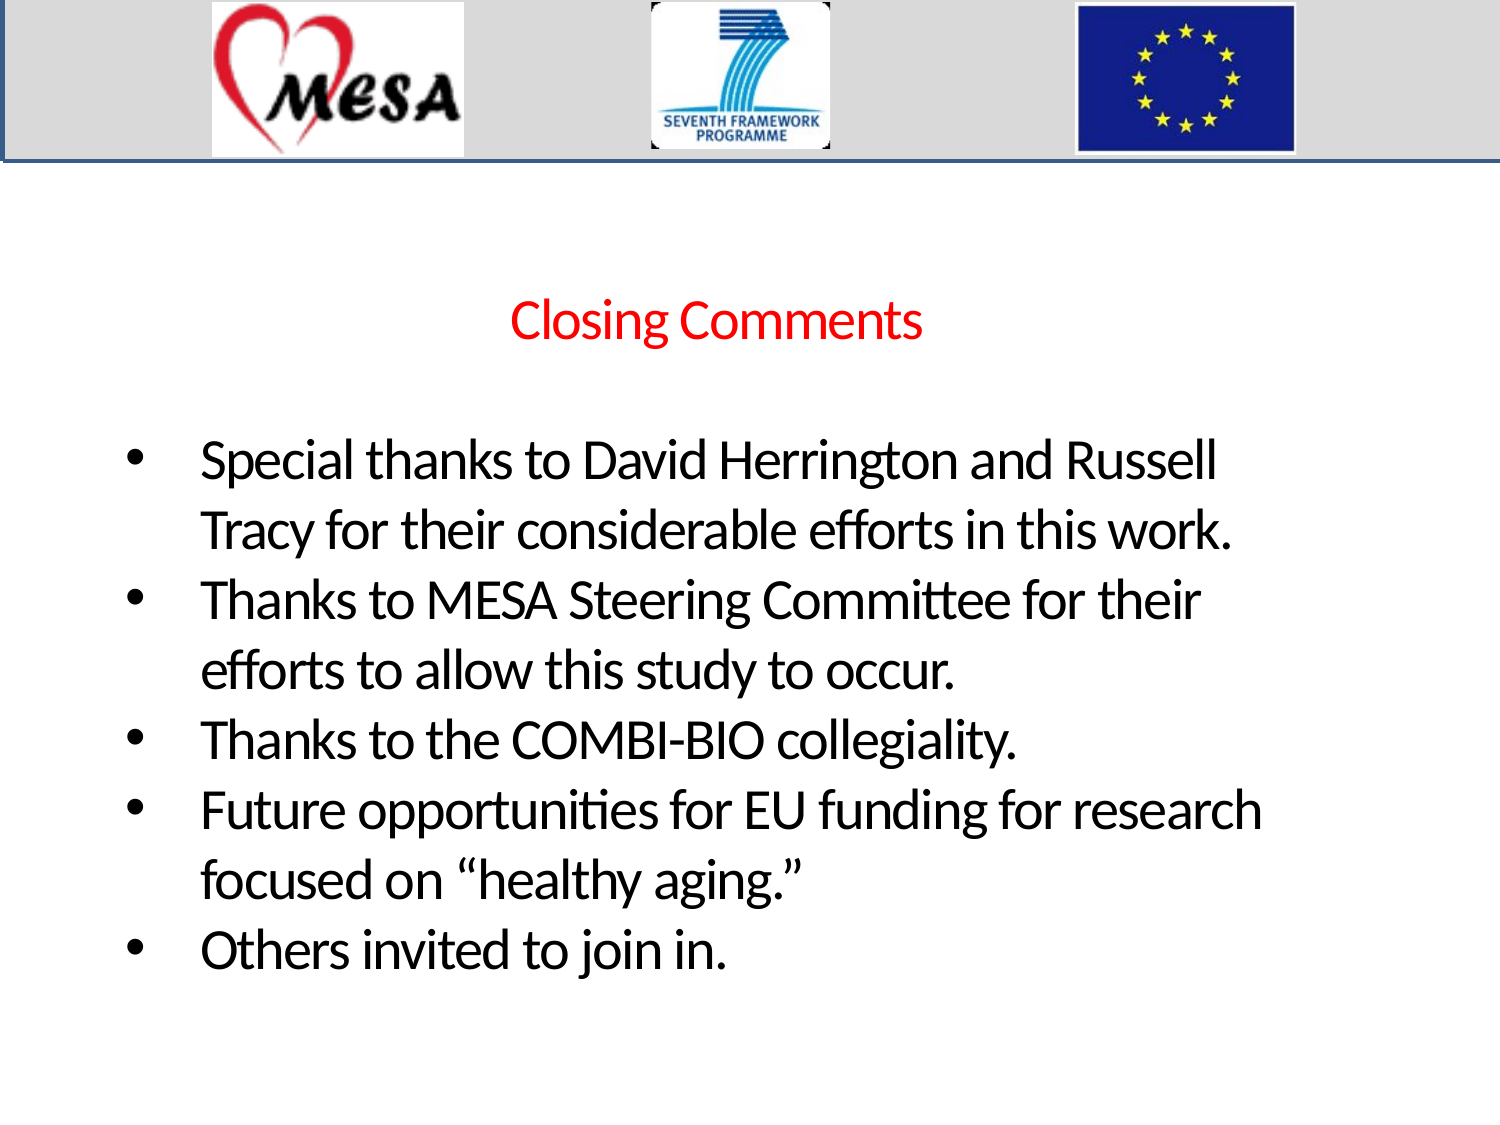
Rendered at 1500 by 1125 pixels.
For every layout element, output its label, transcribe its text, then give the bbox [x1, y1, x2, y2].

text_box [651, 2, 831, 149]
text_box [3, 0, 1500, 161]
picture [212, 2, 465, 157]
text_box Closing Comments Special thanks to David Herrington and Russell Tracy for their considerable efforts in this work. Thanks to MESA Steering Committee for their efforts to allow this study to occur. Thanks to the COMBI-BIO collegiality. Future opportunities for EU funding for research focused on “healthy aging.” Others invited to join in. [125, 262, 1425, 1075]
text_box [1074, 2, 1297, 155]
